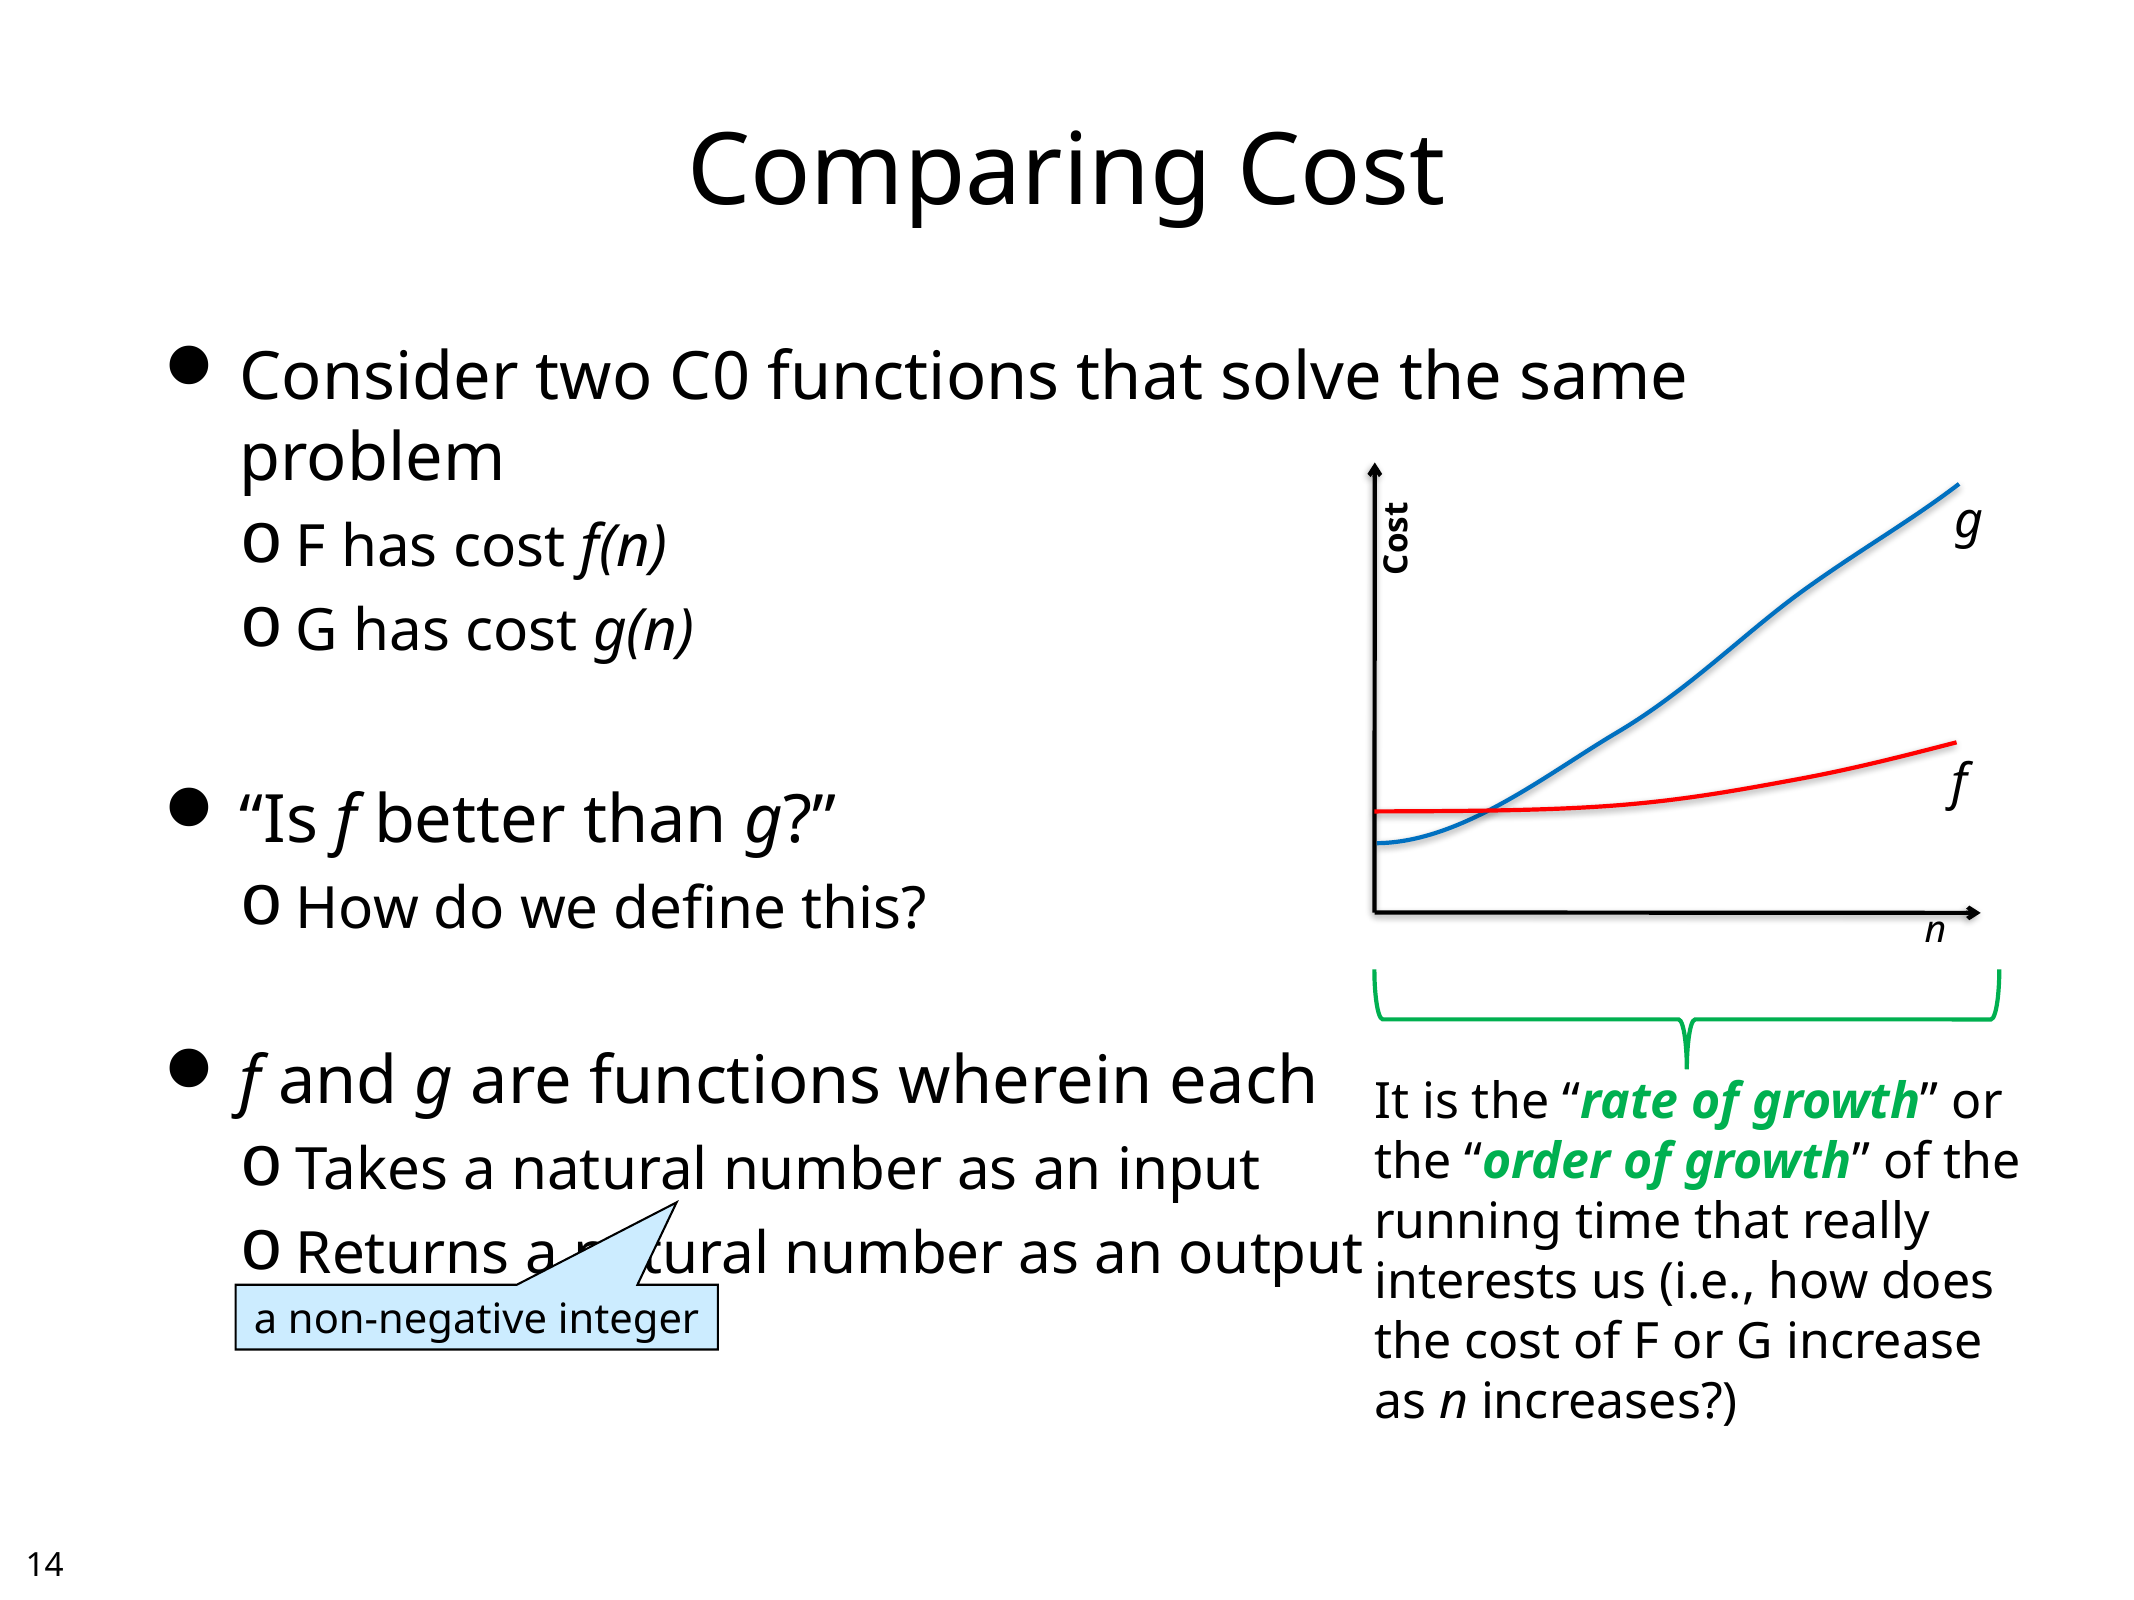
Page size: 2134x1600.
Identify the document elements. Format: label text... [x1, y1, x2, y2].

list Consider two C0 functions that solve the same problem F has cost f(n) G has cost g(n) “Is f better than g?” How do we define this? f and g are functions wherein each Takes a natural number as an input Returns a natural number as an output [155, 324, 1978, 1457]
title Comparing Cost [155, 41, 1978, 289]
text_box a non-negative integer [235, 1202, 718, 1350]
text_box It is the “rate of growth” or the “order of growth” of the running time that really interests us (i.e., how does the cost of F or G increase as n increases?) [1359, 1061, 2049, 1556]
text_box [1366, 462, 2010, 959]
text_box [1374, 969, 2000, 1070]
slide_number 13 [16, 1533, 74, 1588]
